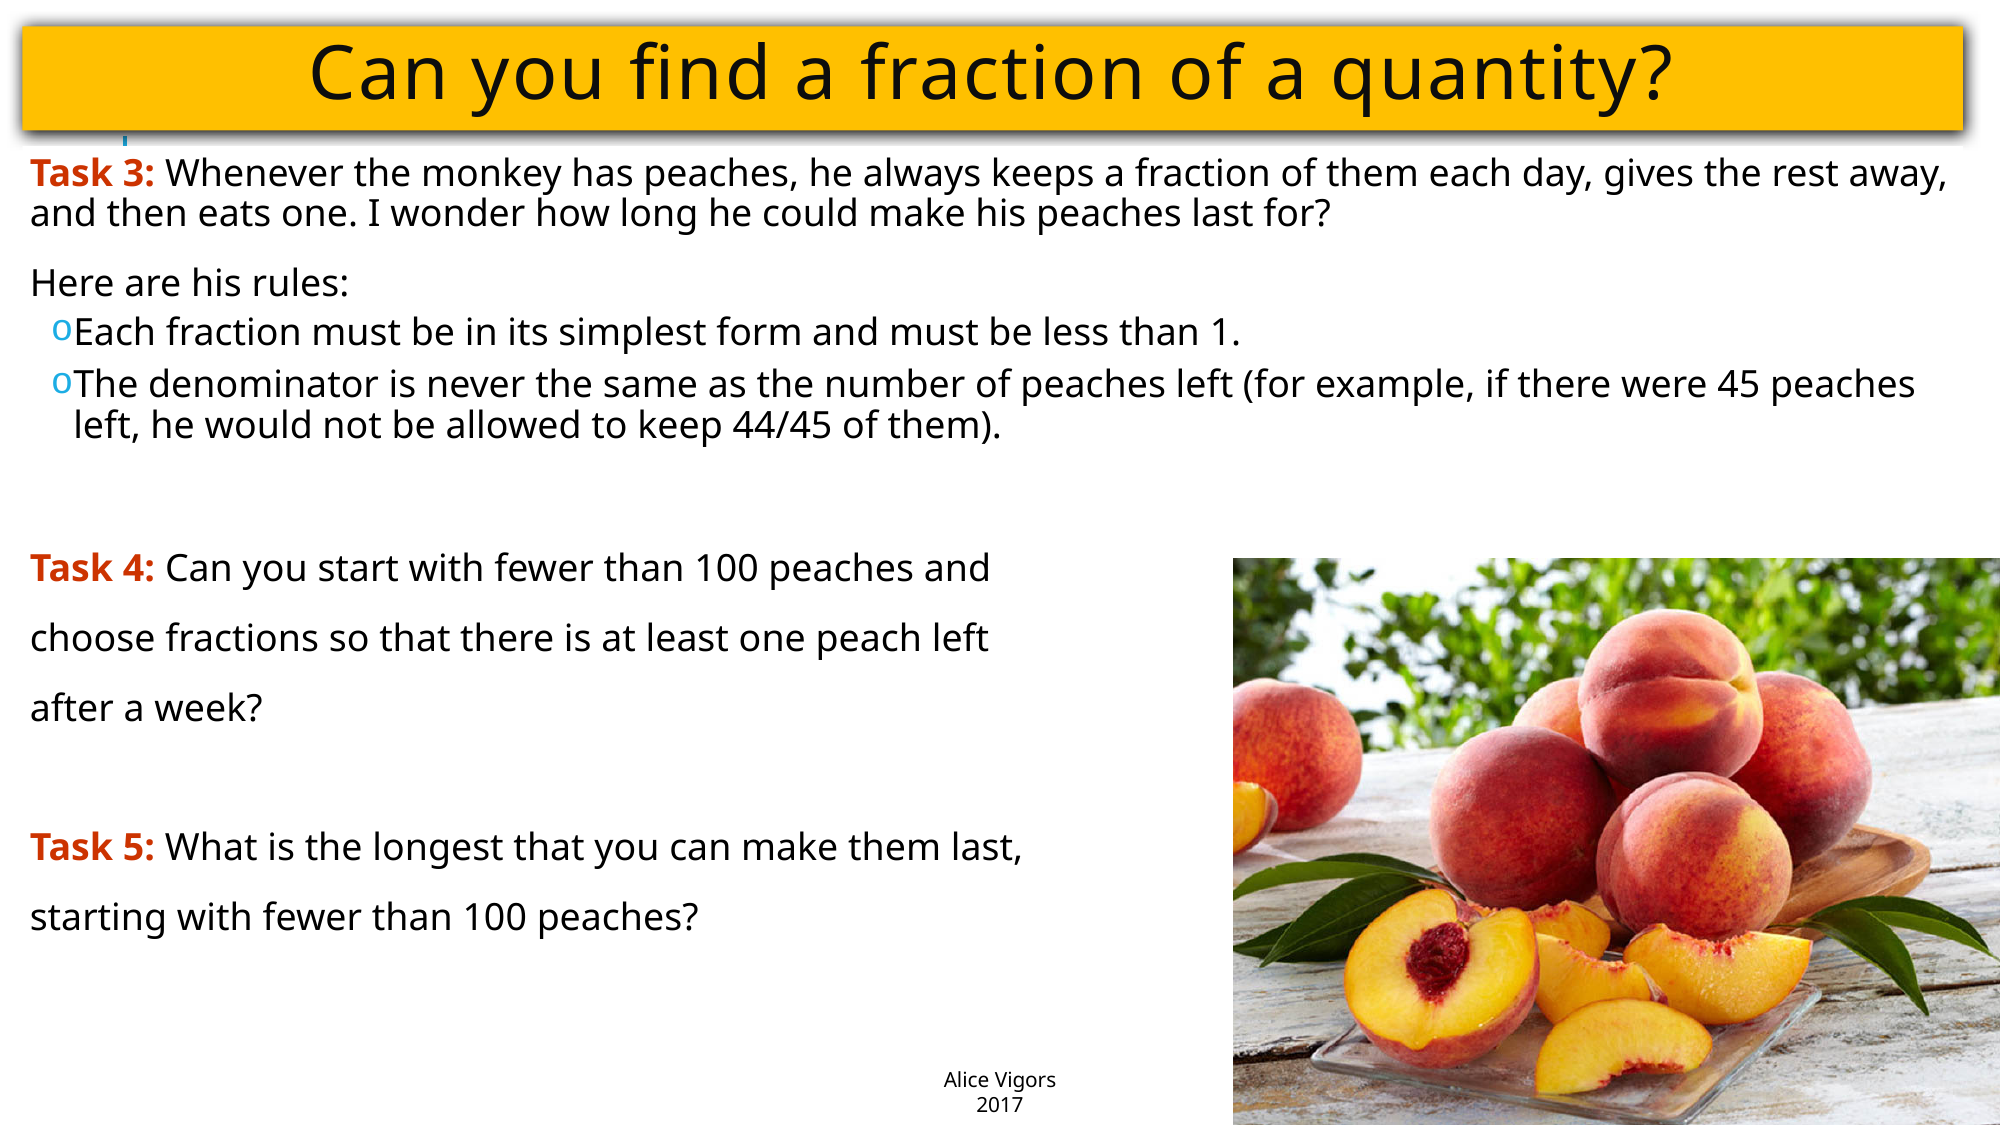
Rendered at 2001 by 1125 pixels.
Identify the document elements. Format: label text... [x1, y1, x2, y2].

list Task 3: Whenever the monkey has peaches, he always keeps a fraction of them each day, gives the rest away, and then eats one. I wonder how long he could make his peaches last for? Here are his rules: Each fraction must be in its simplest form and must be less than 1. The denominator is never the same as the number of peaches left (for example, if there were 45 peaches left, he would not be allowed to keep 44/45 of them). Task 4: Can you start with fewer than 100 peaches and choose fractions so that there is at least one peach left after a week? Task 5: What is the longest that you can make them last, starting with fewer than 100 peaches? [22, 146, 1963, 1107]
title Can you find a fraction of a quantity? [22, 26, 1963, 131]
picture [1232, 557, 2000, 1125]
text_box Alice Vigors 2017 [919, 1059, 1081, 1124]
